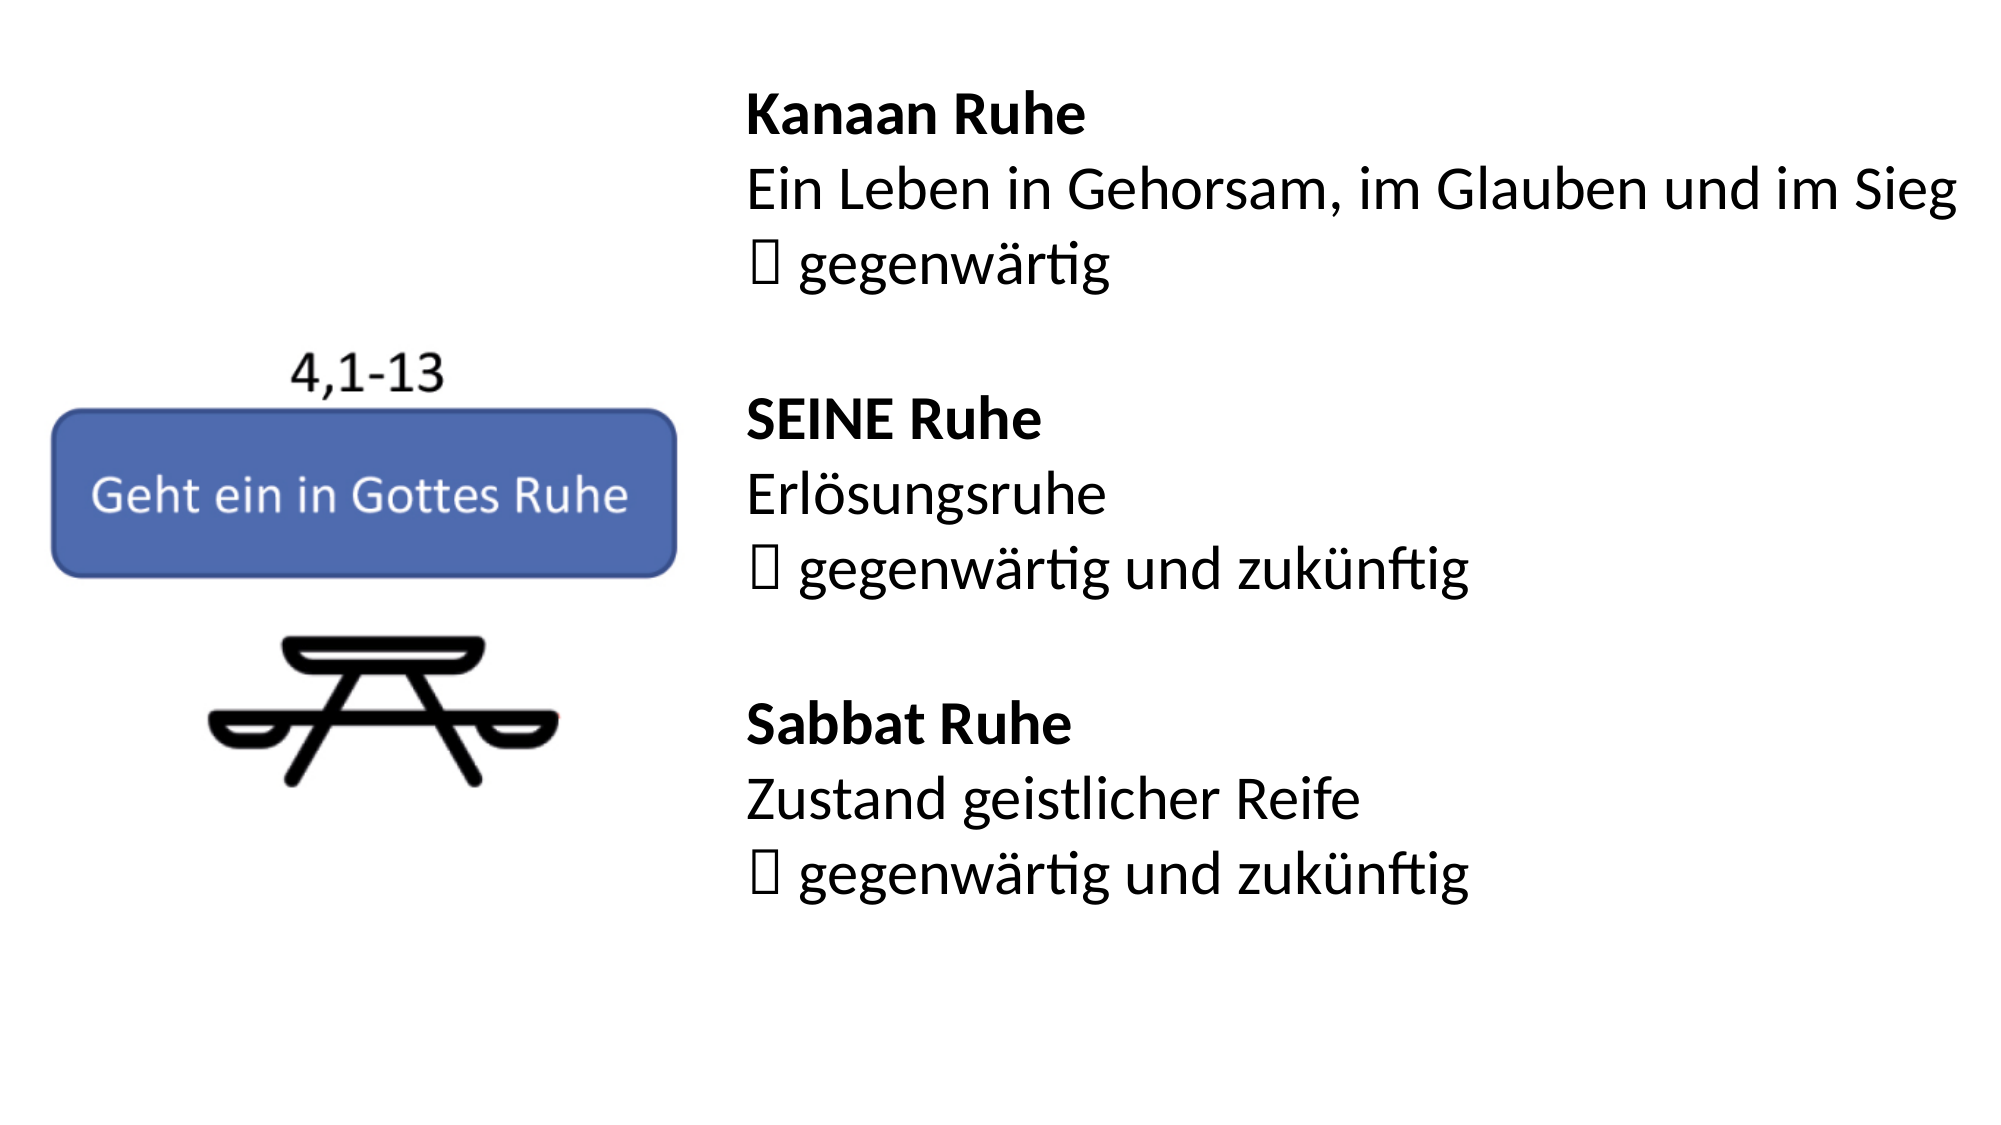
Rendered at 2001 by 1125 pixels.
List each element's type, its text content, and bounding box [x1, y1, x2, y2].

text_box Kanaan Ruhe Ein Leben in Gehorsam, im Glauben und im Sieg  gegenwärtig [732, 64, 1987, 304]
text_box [37, 330, 698, 795]
text_box Sabbat Ruhe Zustand geistlicher Reife  gegenwärtig und zukünftig [731, 674, 1930, 915]
text_box SEINE Ruhe Erlösungsruhe  gegenwärtig und zukünftig [731, 369, 1930, 610]
